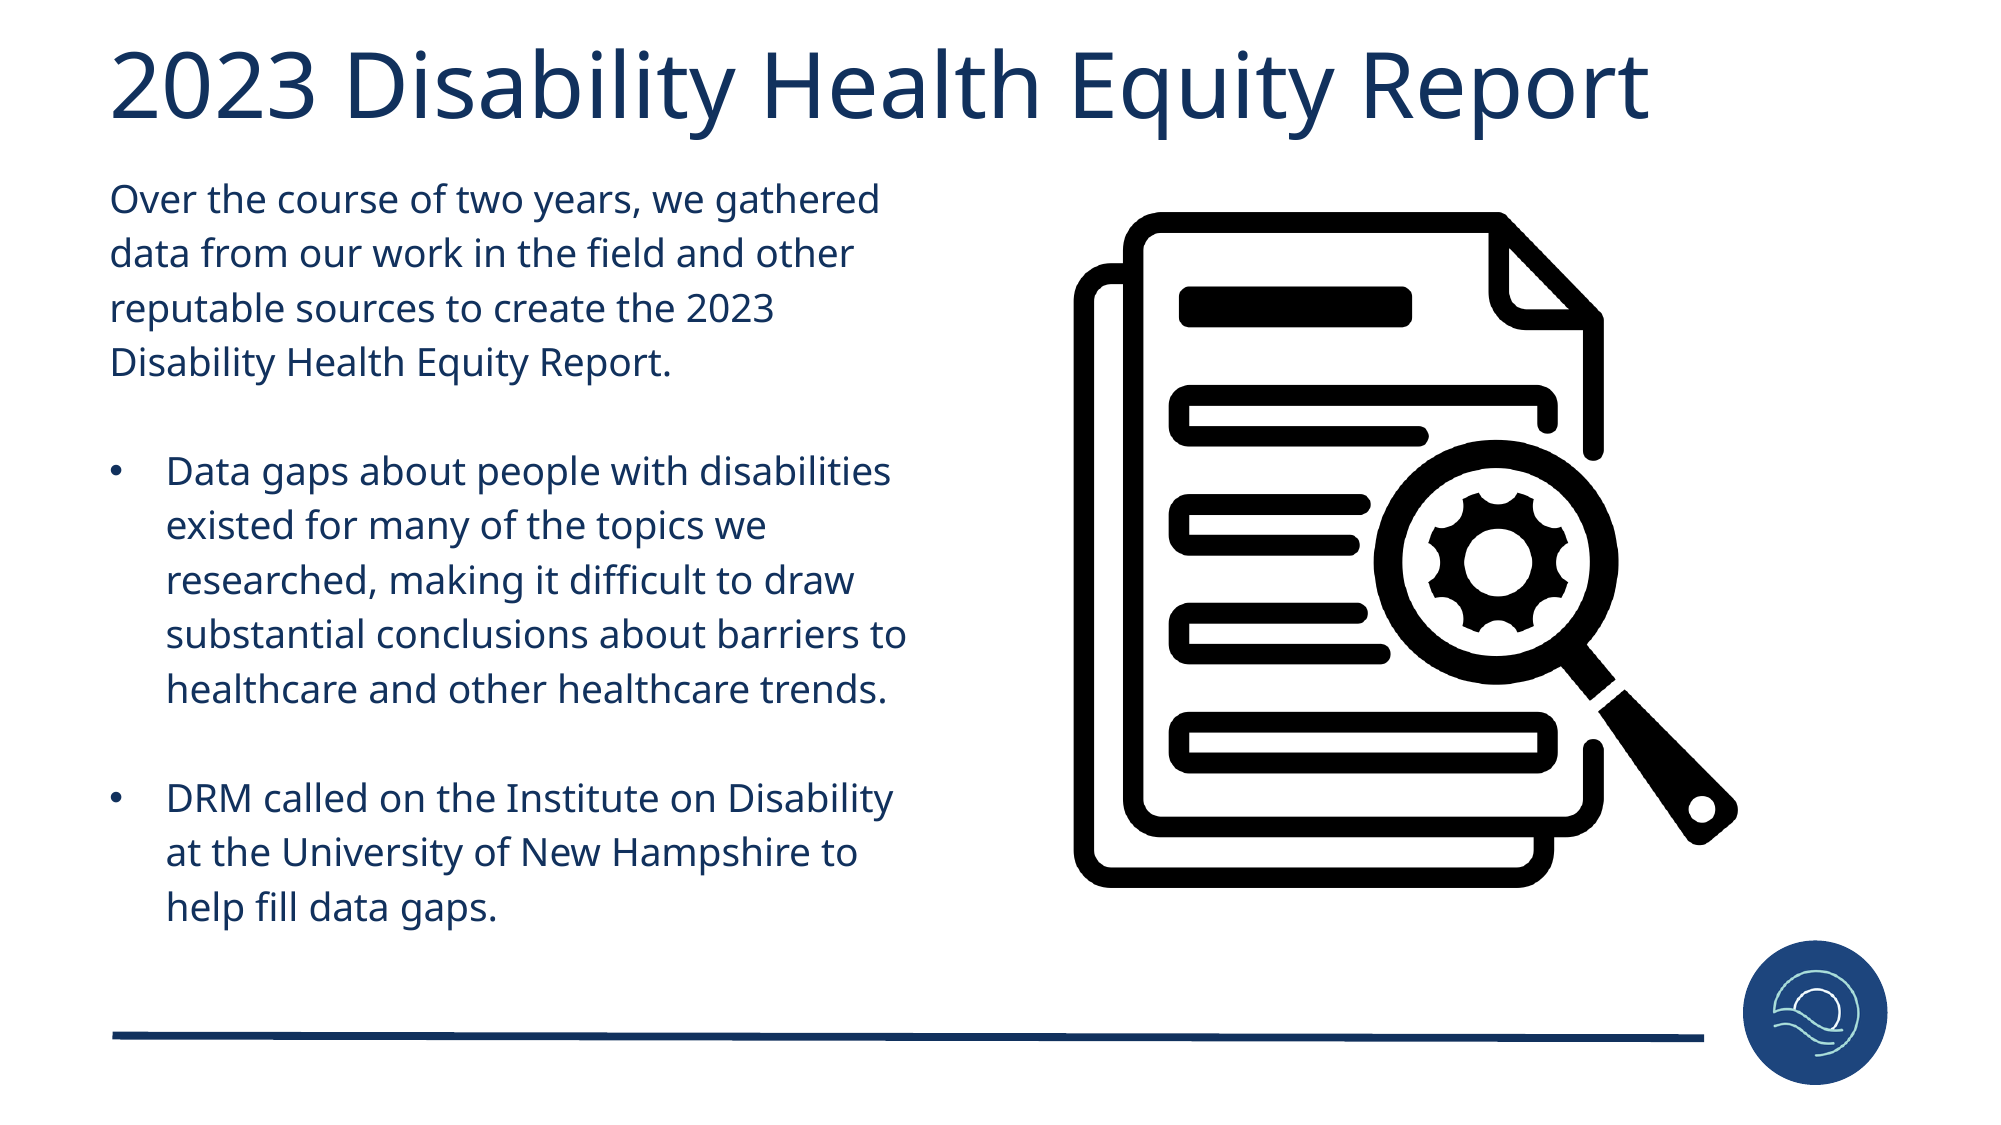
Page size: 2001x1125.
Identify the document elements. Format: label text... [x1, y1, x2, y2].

picture [1067, 212, 1744, 888]
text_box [1742, 940, 1888, 1086]
title 2023 Disability Health Equity Report [109, 19, 1940, 255]
text_box Over the course of two years, we gathered data from our work in the field and other reputable sources to create the 2023 Disability Health Equity Report. Data gaps about people with disabilities existed for many of the topics we researched, making it difficult to draw substantial conclusions about barriers to healthcare and other healthcare trends. DRM called on the Institute on Disability at the University of New Hampshire to help fill data gaps. [109, 166, 932, 1038]
